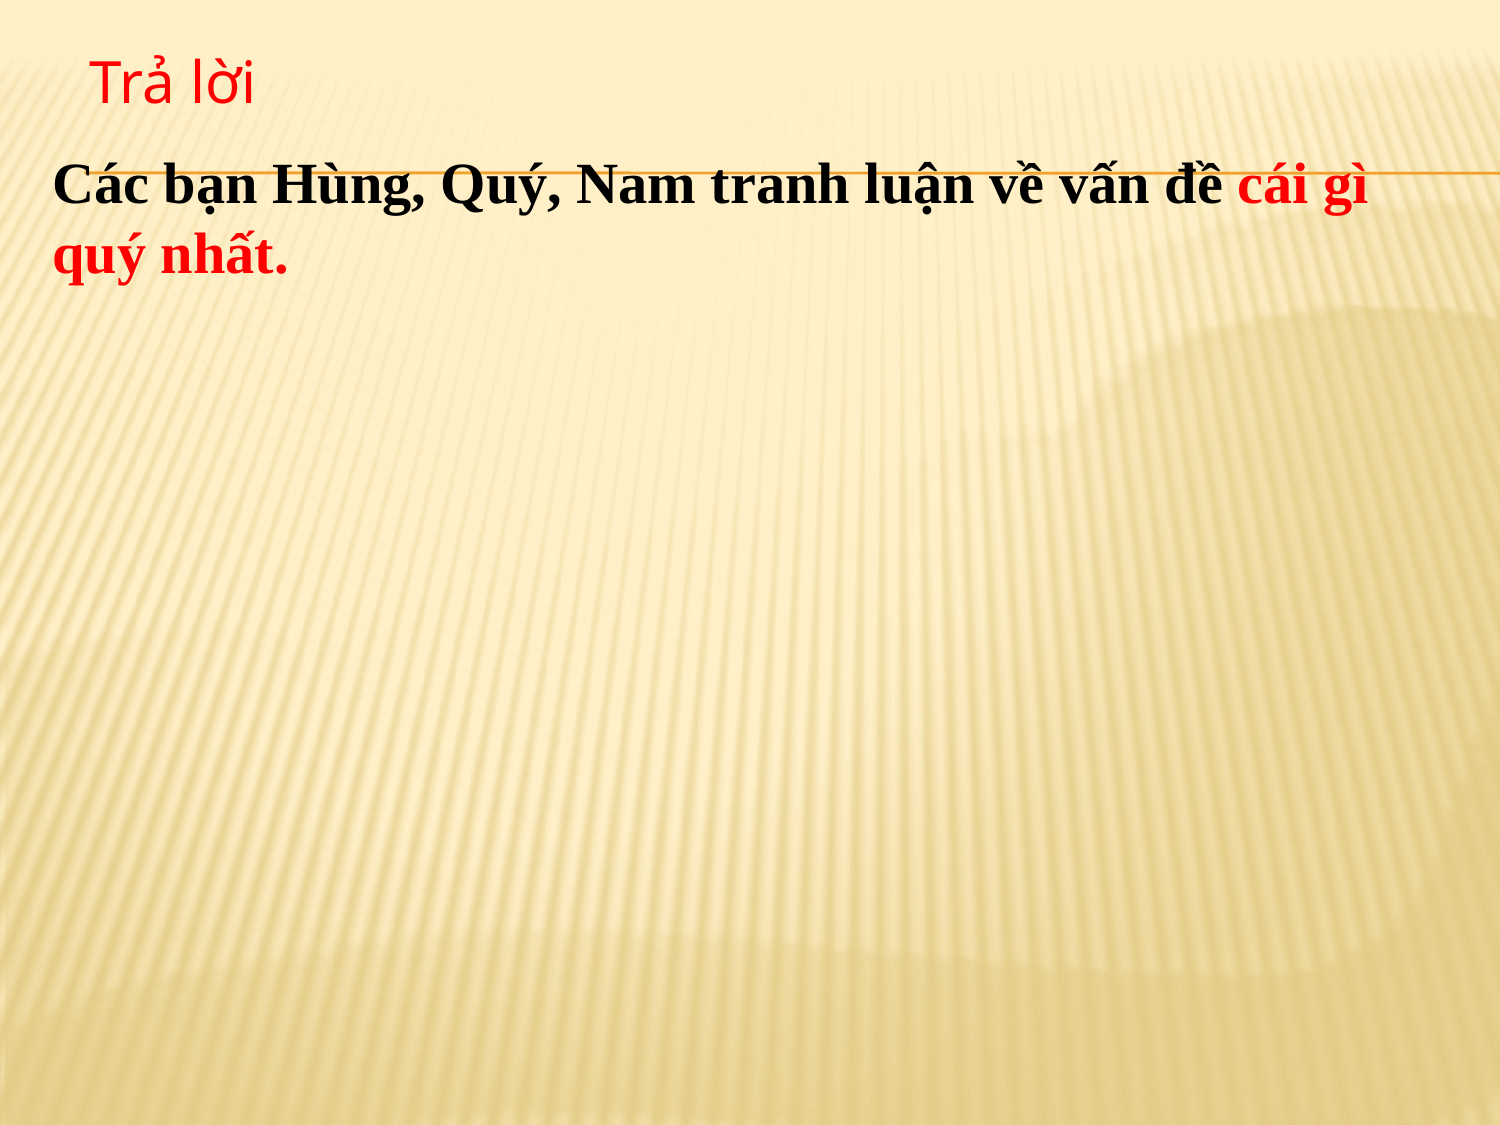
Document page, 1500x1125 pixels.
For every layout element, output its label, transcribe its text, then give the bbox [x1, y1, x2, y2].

text_box Trả lời [75, 37, 650, 123]
text_box Các bạn Hùng, Quý, Nam tranh luận về vấn đề cái gì quý nhất. [37, 137, 1438, 293]
